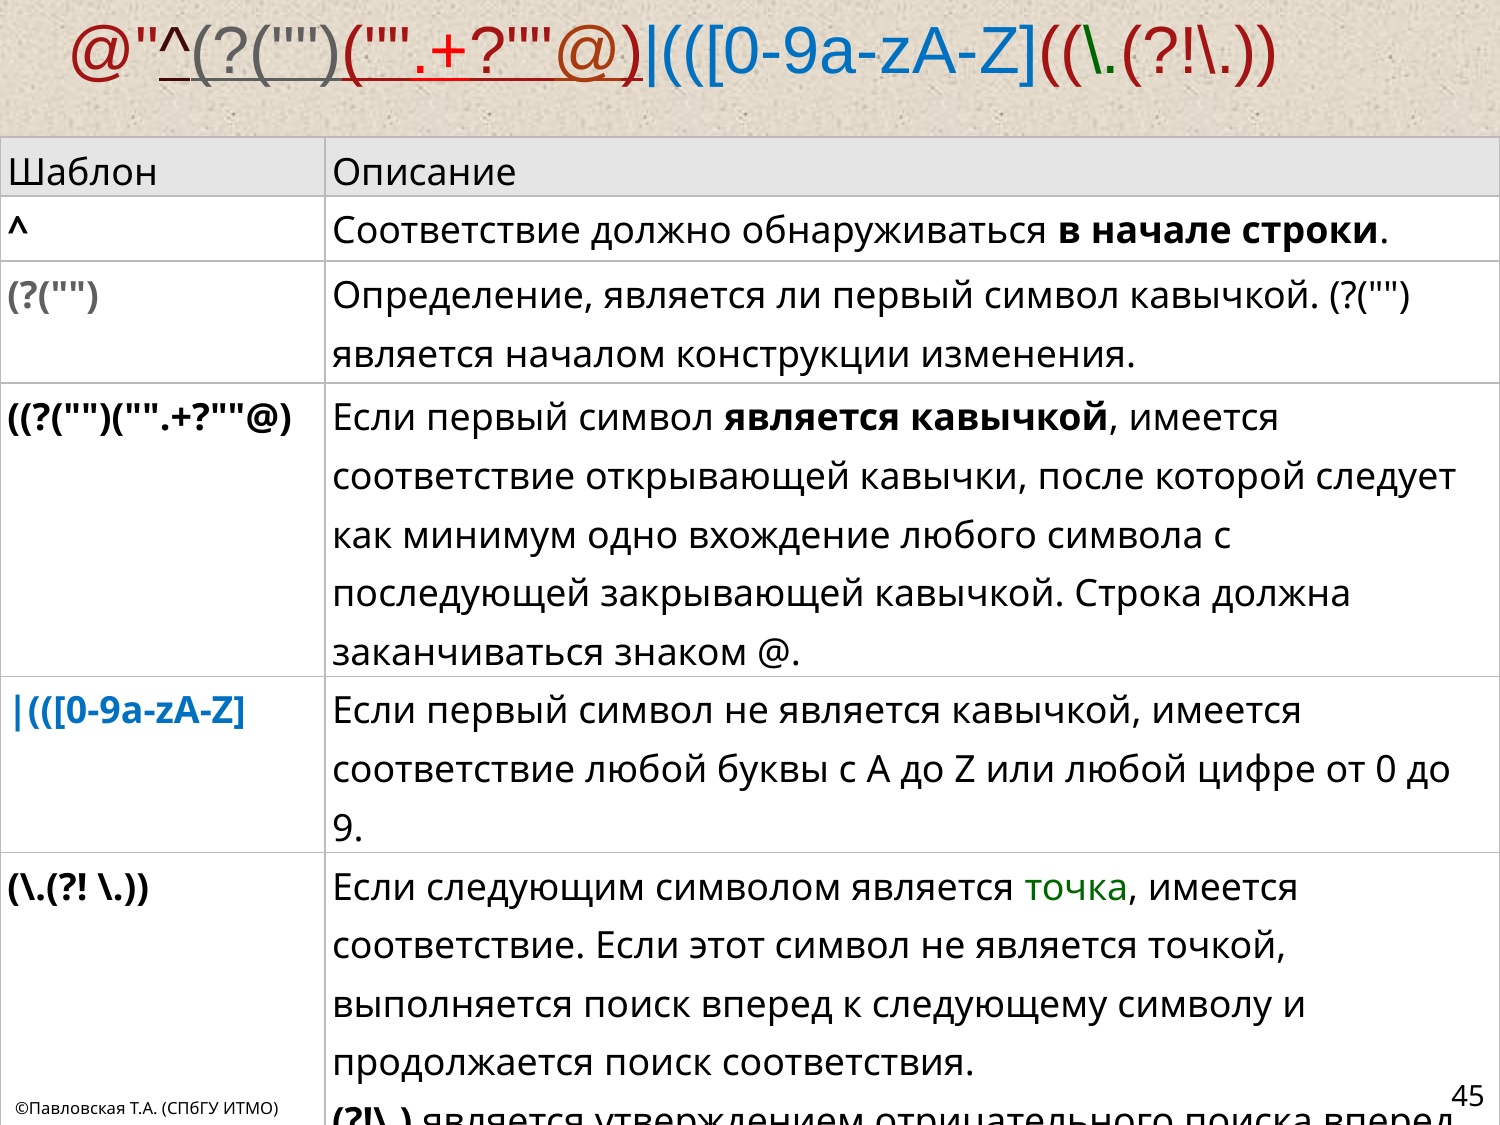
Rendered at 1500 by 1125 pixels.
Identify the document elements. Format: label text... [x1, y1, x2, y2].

table_cell Соответствие должно обнаруживаться в начале строки. [326, 197, 1499, 260]
slide_number ©Павловская Т.А. (СПбГУ ИТМО) [0, 1082, 467, 1125]
table_cell ((?("")("".+?""@) [1, 384, 324, 676]
slide_number 45 [1187, 1049, 1500, 1125]
table_cell Если первый символ не является кавычкой, имеется соответствие любой буквы с A до Z или любой цифре от 0 до 9. [326, 677, 1499, 852]
table_cell ^ [1, 197, 324, 260]
table_header Описание [326, 138, 1499, 195]
table_cell Если первый символ является кавычкой, имеется соответствие открывающей кавычки, после которой следует как минимум одно вхождение любого символа с последующей закрывающей кавычкой. Строка должна заканчиваться знаком @. [326, 384, 1499, 676]
picture [0, 0, 1500, 136]
table_cell Определение, является ли первый символ кавычкой. (?("") является началом конструкции изменения. [326, 262, 1499, 382]
table_cell Если следующим символом является точка, имеется соответствие. Если этот символ не является точкой, выполняется поиск вперед к следующему символу и продолжается поиск соответствия. (?!\.) является утверждением отрицательного поиска вперед нулевой ширины, предотвращающим отображение двух последовательных точек в локальной части адреса электронной почты. [326, 853, 1499, 1125]
table_cell (\.(?! \.)) [1, 853, 324, 1082]
table_cell |(([0-9a-zA-Z] [1, 677, 324, 852]
table_cell (?("") [1, 262, 324, 382]
table_header Шаблон [1, 138, 324, 195]
text_box @"^(?("")("".+?""@)|(([0-9a-zA-Z]((\.(?!\.)) [53, 0, 1471, 95]
